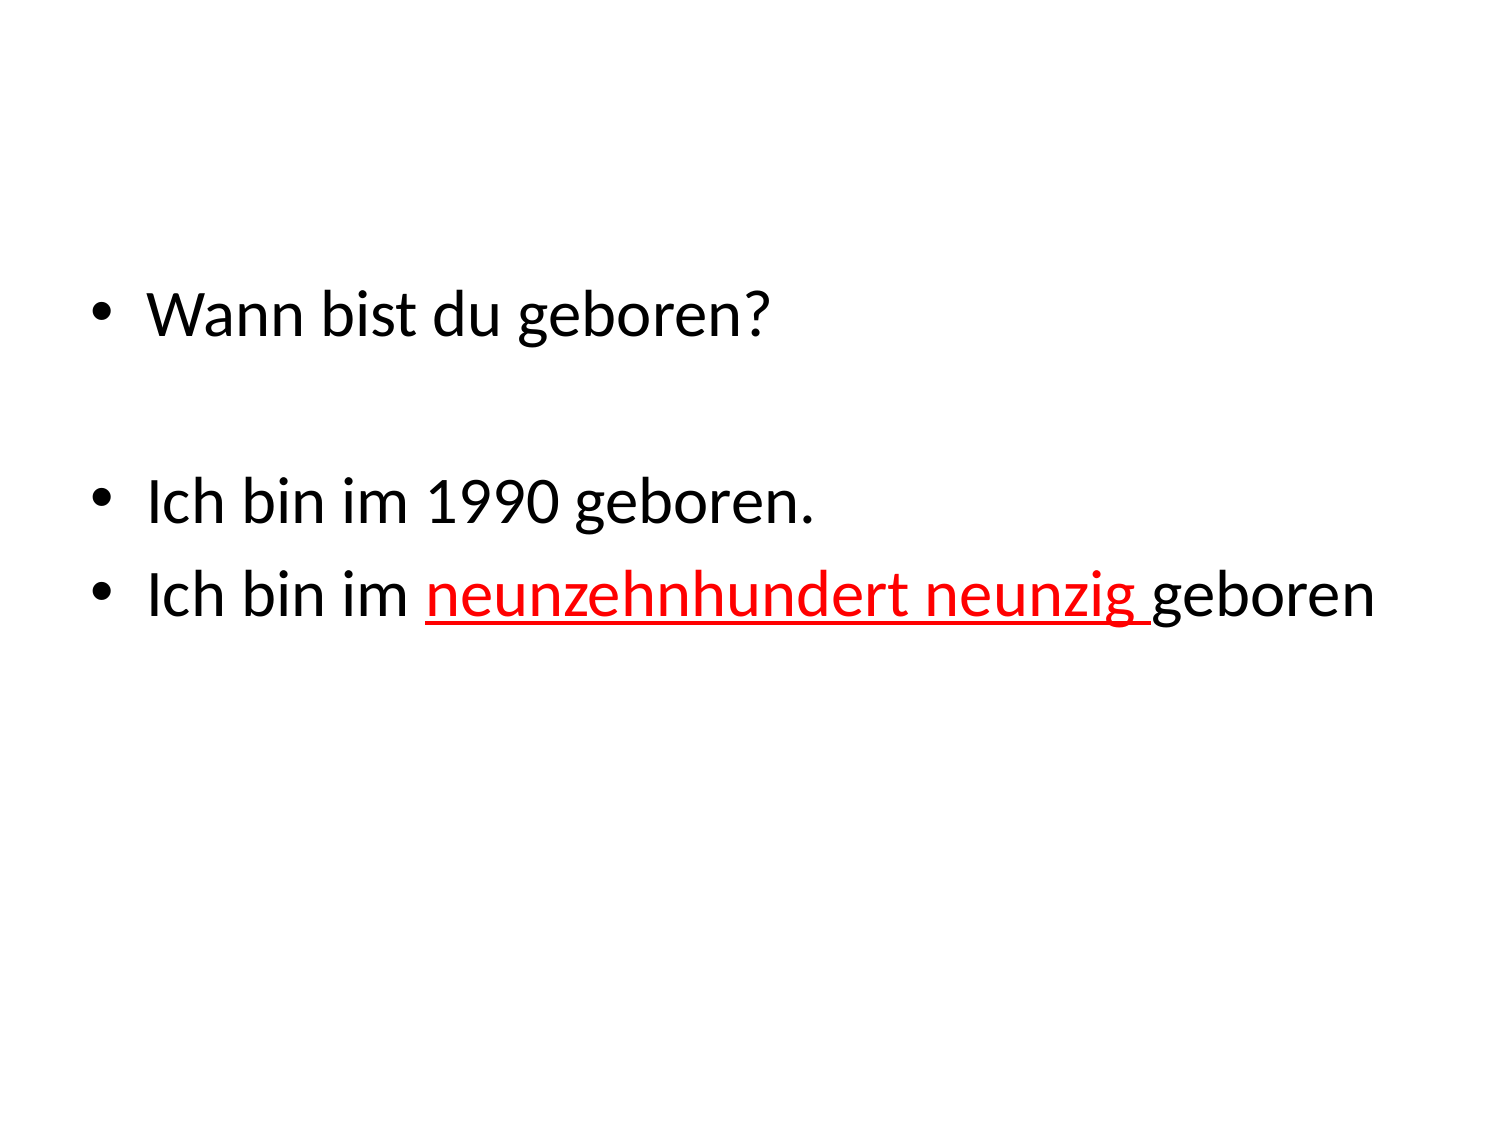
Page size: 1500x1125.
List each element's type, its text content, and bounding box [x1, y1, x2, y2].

list Wann bist du geboren? Ich bin im 1990 geboren. Ich bin im neunzehnhundert neunzig geboren [75, 262, 1425, 1005]
